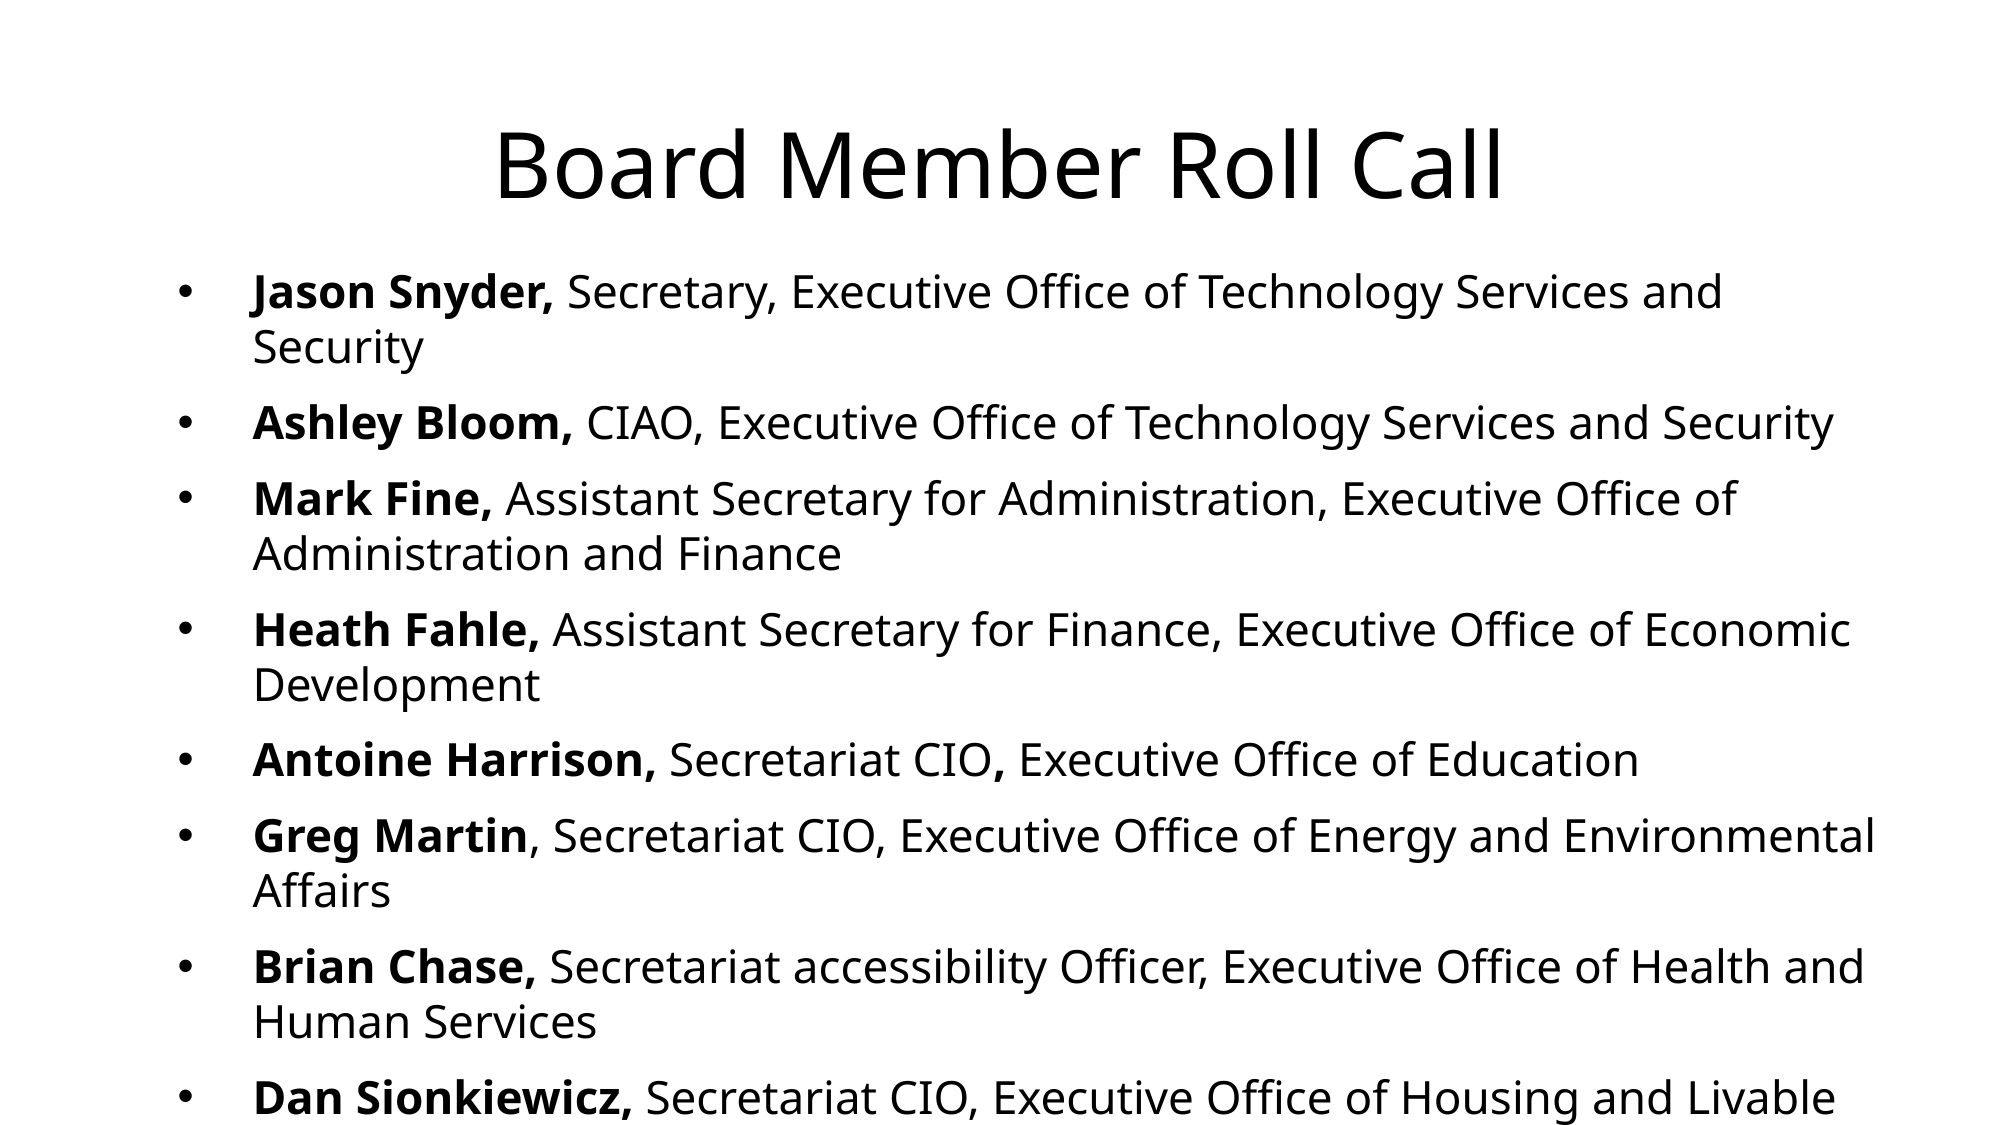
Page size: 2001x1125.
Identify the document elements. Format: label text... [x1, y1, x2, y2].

list Jason Snyder, Secretary, Executive Office of Technology Services and Security Ashley Bloom, CIAO, Executive Office of Technology Services and Security Mark Fine, Assistant Secretary for Administration, Executive Office of Administration and Finance Heath Fahle, Assistant Secretary for Finance, Executive Office of Economic Development Antoine Harrison, Secretariat CIO, Executive Office of Education Greg Martin, Secretariat CIO, Executive Office of Energy and Environmental Affairs Brian Chase, Secretariat accessibility Officer, Executive Office of Health and Human Services Dan Sionkiewicz, Secretariat CIO, Executive Office of Housing and Livable Communities [137, 255, 1900, 1125]
title Board Member Roll Call [137, 59, 1863, 255]
